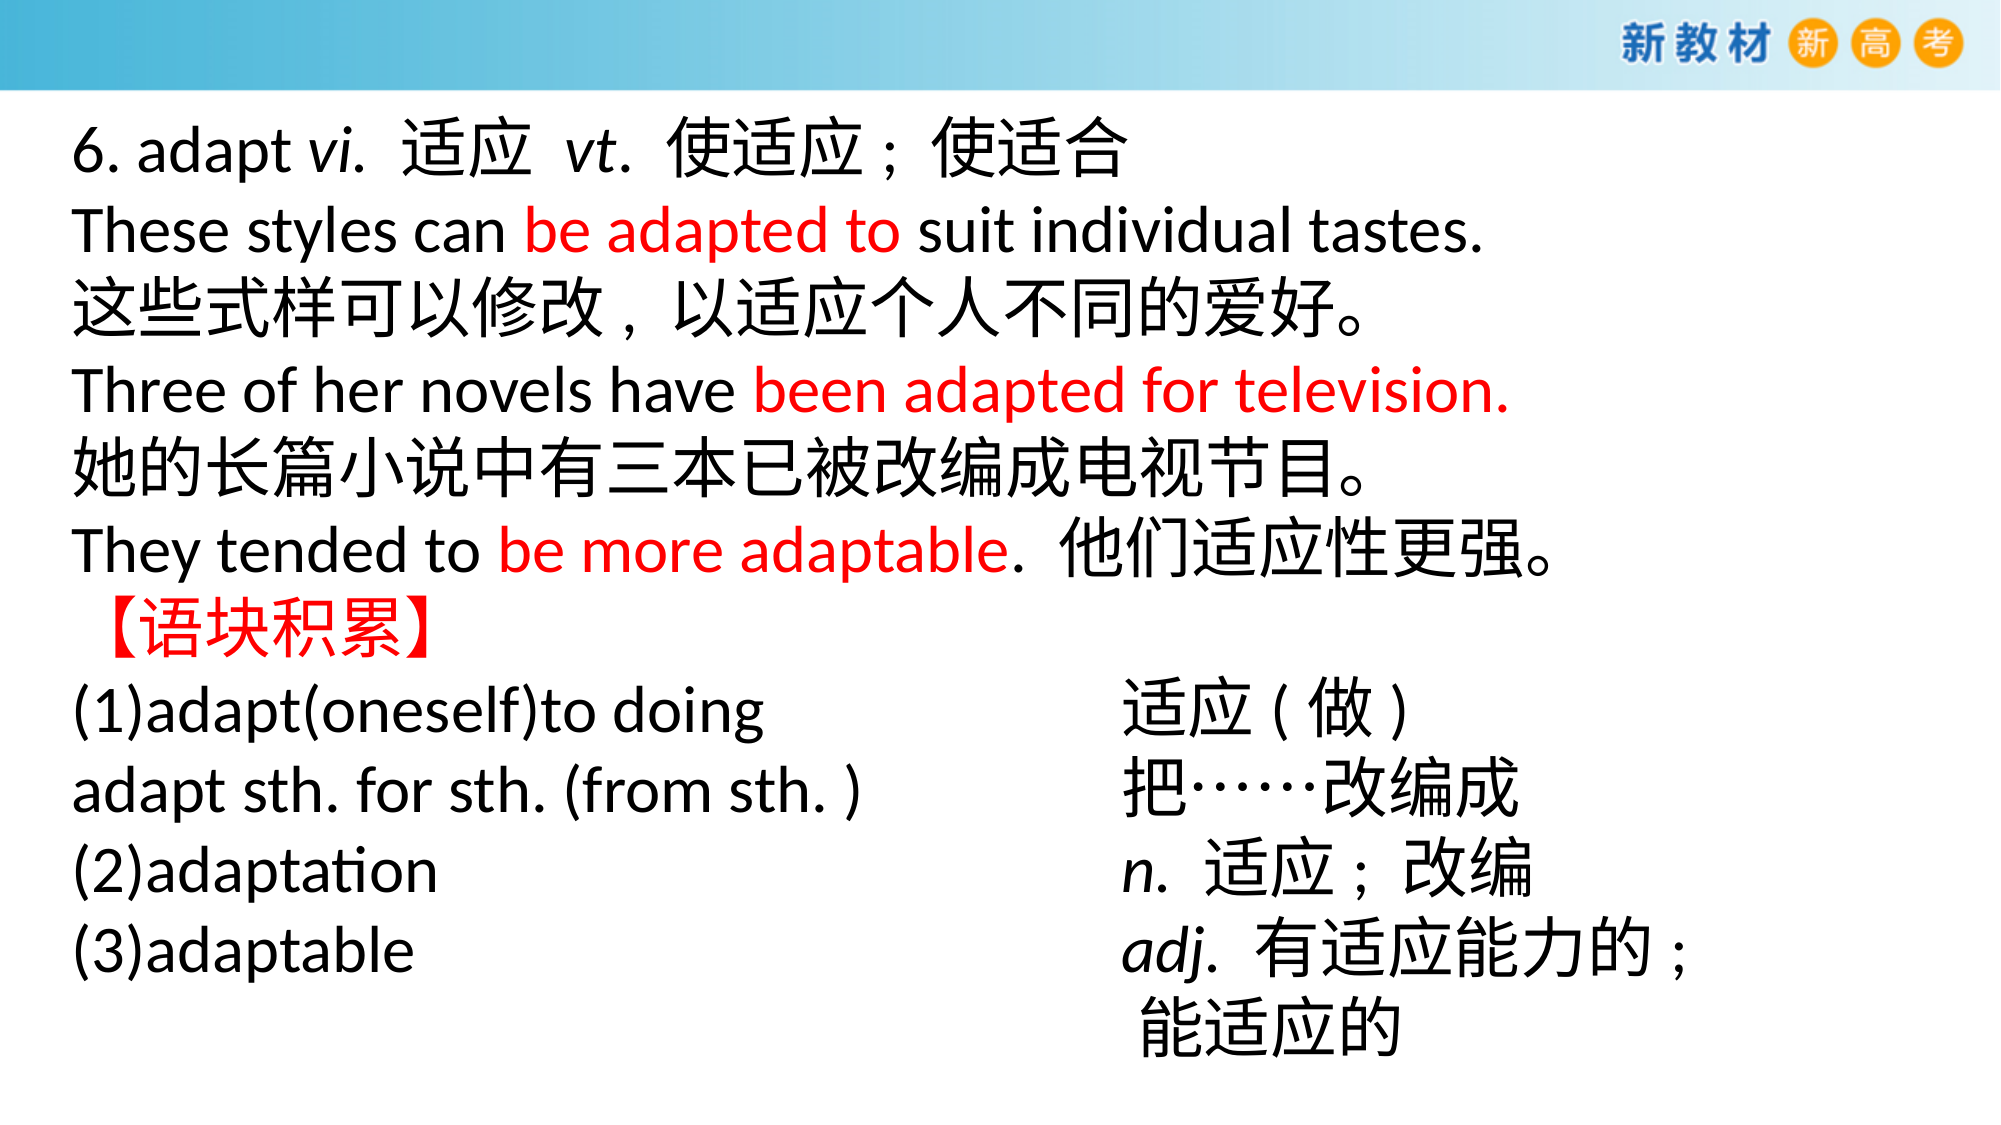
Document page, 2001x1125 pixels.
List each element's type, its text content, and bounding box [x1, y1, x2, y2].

picture [0, 0, 2001, 1125]
text_box 6. adapt vi. 适应 vt. 使适应; 使适合 These styles can be adapted to suit individual tastes. 这些式样可以修改, 以适应个人不同的爱好。 Three of her novels have been adapted for television. 她的长篇小说中有三本已被改编成电视节目。 They tended to be more adaptable. 他们适应性更强。 【语块积累】 (1)adapt(oneself)to doing 适应(做) adapt sth. for sth. (from sth. ) 把……改编成 (2)adaptation n. 适应; 改编 (3)adaptable adj. 有适应能力的; 能适应的 [52, 96, 2000, 1125]
